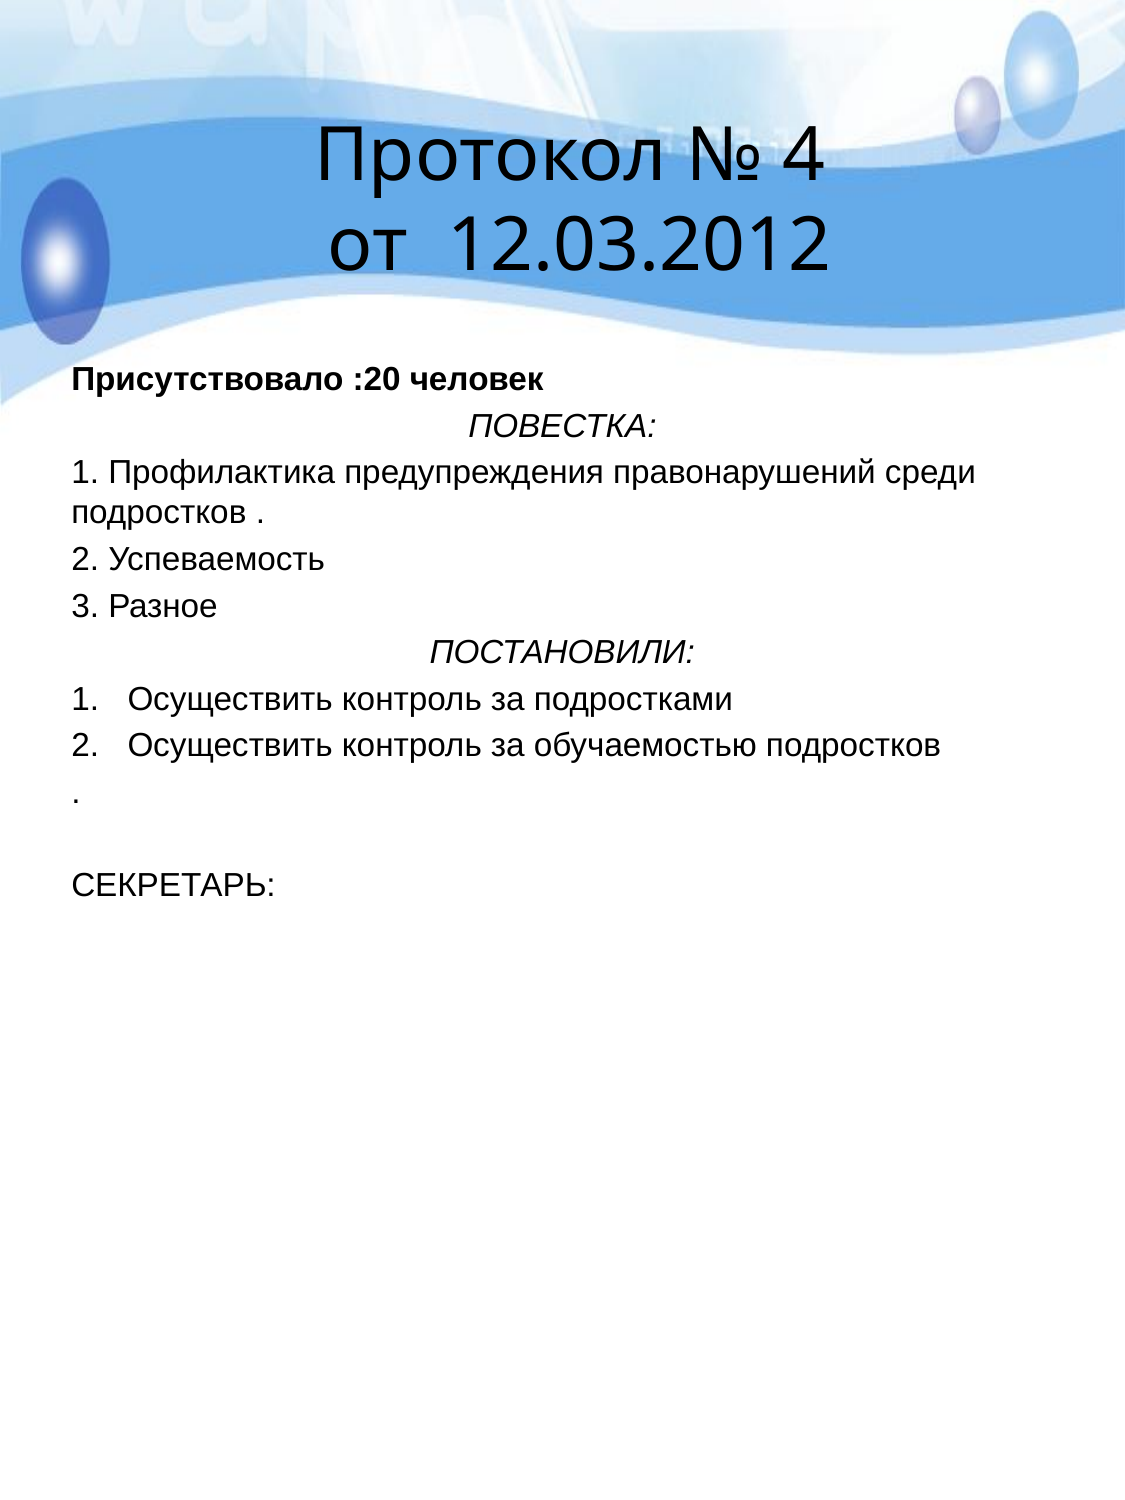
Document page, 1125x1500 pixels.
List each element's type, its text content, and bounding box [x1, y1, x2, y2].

picture [0, 0, 1125, 1500]
list Присутствовало :20 человек ПОВЕСТКА: 1. Профилактика предупреждения правонарушений среди подростков . 2. Успеваемость 3. Разное ПОСТАНОВИЛИ: Осуществить контроль за подростками Осуществить контроль за обучаемостью подростков . СЕКРЕТАРЬ: [56, 349, 1069, 1341]
title Протокол № 4 от 12.03.2012 [152, 70, 988, 321]
